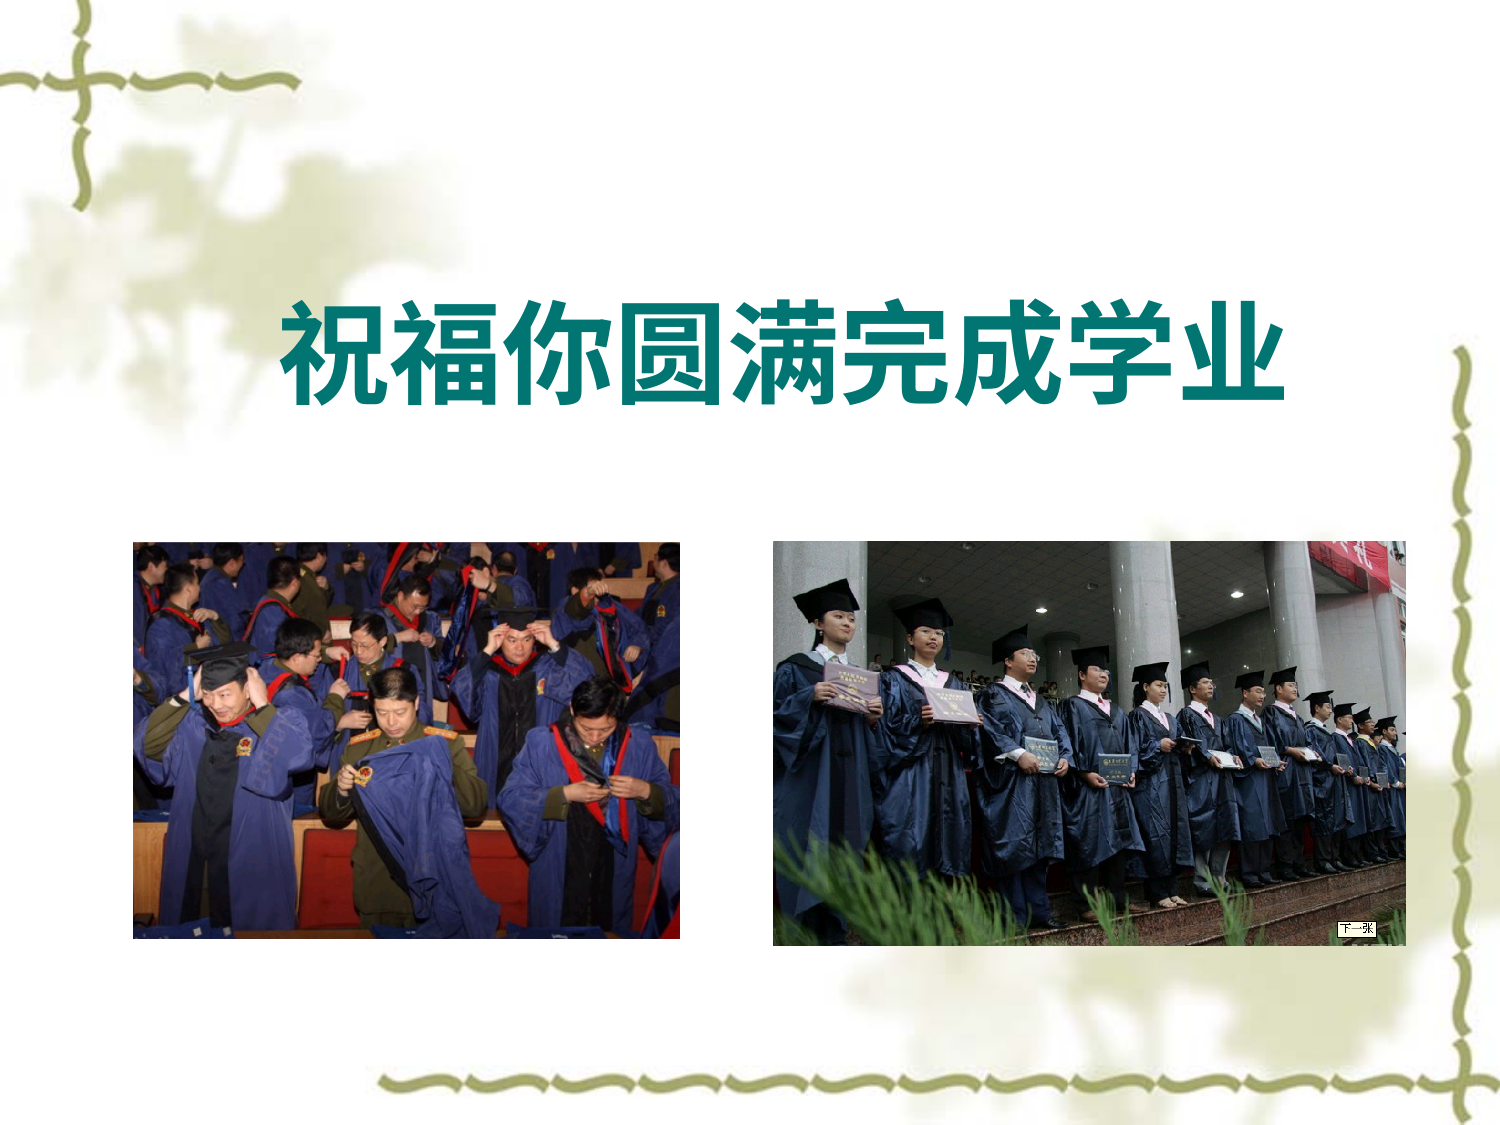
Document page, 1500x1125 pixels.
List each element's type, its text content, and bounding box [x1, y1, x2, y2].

list 祝福你圆满完成学业 [34, 187, 1437, 826]
picture [0, 0, 1500, 1125]
